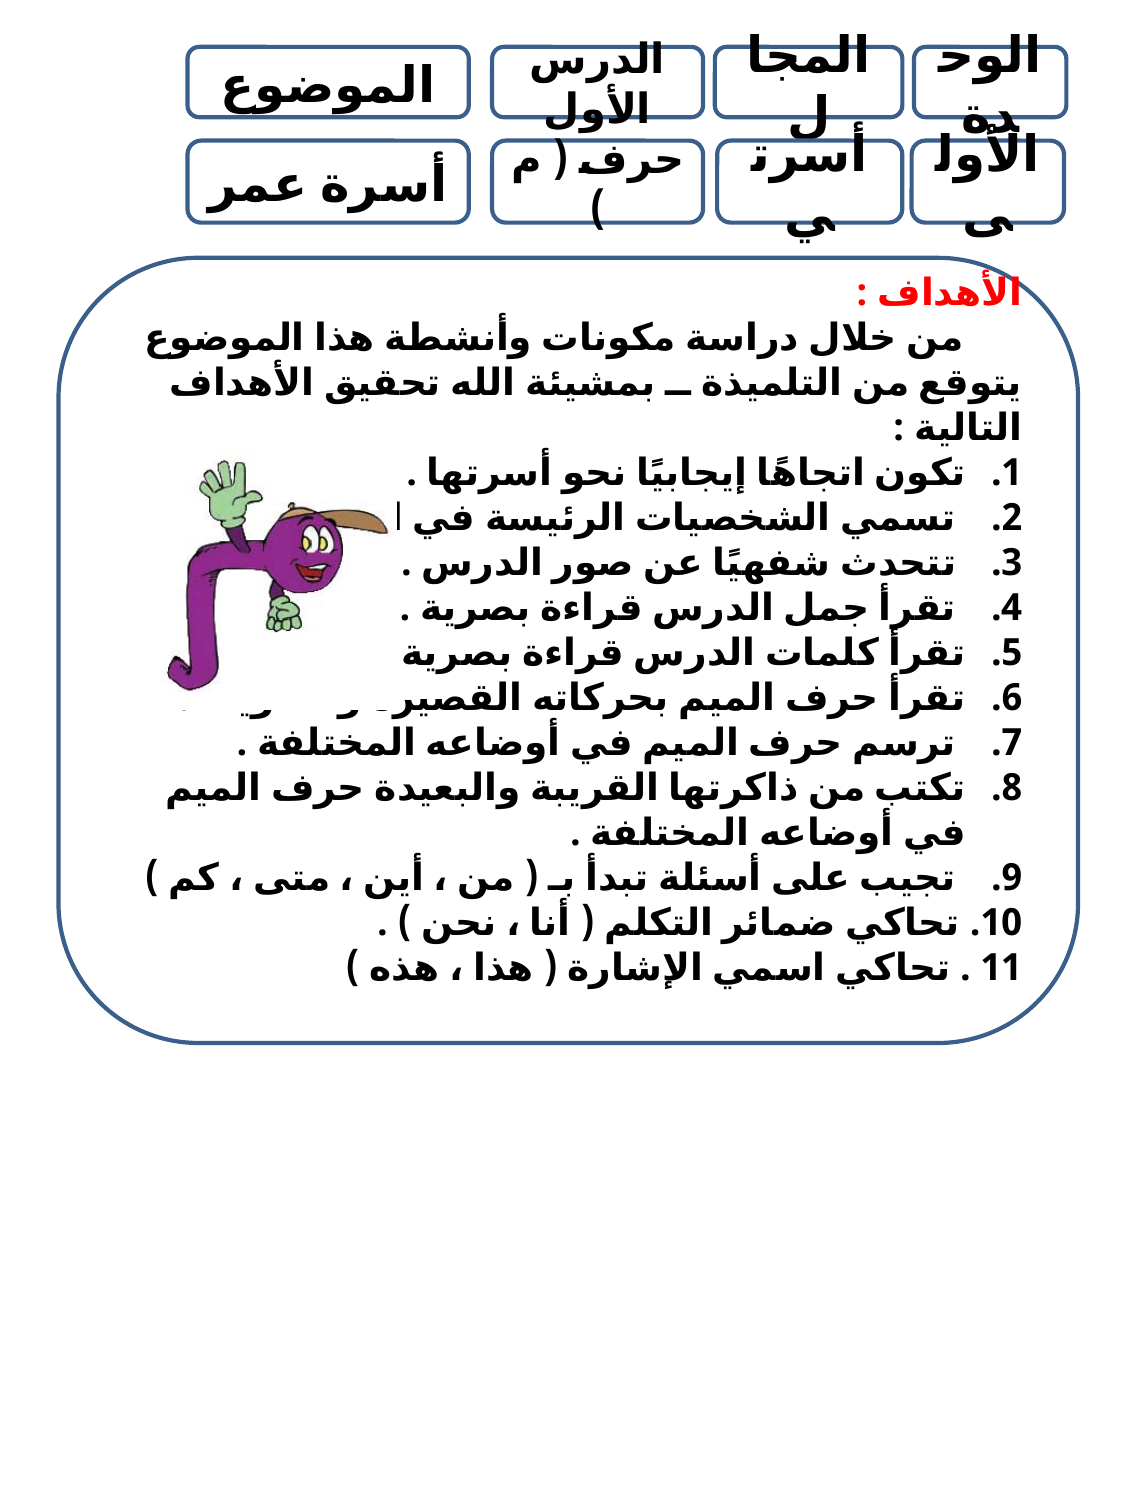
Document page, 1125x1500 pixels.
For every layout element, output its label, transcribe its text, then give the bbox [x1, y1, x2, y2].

text_box الدرس الأول [489, 44, 706, 120]
text_box الأهداف : من خلال دراسة مكونات وأنشطة هذا الموضوع يتوقع من التلميذة ــ بمشيئة الله تحقيق الأهداف التالية : تكون اتجاهًا إيجابيًا نحو أسرتها . تسمي الشخصيات الرئيسة في الدرس . تتحدث شفهيًا عن صور الدرس . تقرأ جمل الدرس قراءة بصرية . تقرأ كلمات الدرس قراءة بصرية . تقرأ حرف الميم بحركاته القصيرة والطويلة . ترسم حرف الميم في أوضاعه المختلفة . تكتب من ذاكرتها القريبة والبعيدة حرف الميم في أوضاعه المختلفة . تجيب على أسئلة تبدأ بـ ( من ، أين ، متى ، كم ) 10. تحاكي ضمائر التكلم ( أنا ، نحن ) . 11 . تحاكي اسمي الإشارة ( هذا ، هذه ) [56, 255, 1081, 1046]
text_box حرف ( م ) [489, 138, 706, 225]
text_box الموضوع [185, 44, 471, 120]
text_box الأولى [909, 138, 1067, 225]
text_box أسرة عمر [185, 138, 471, 225]
text_box أسرتي [715, 138, 905, 225]
picture [140, 445, 398, 710]
text_box المجال [712, 44, 905, 120]
text_box الوحدة [911, 44, 1069, 120]
